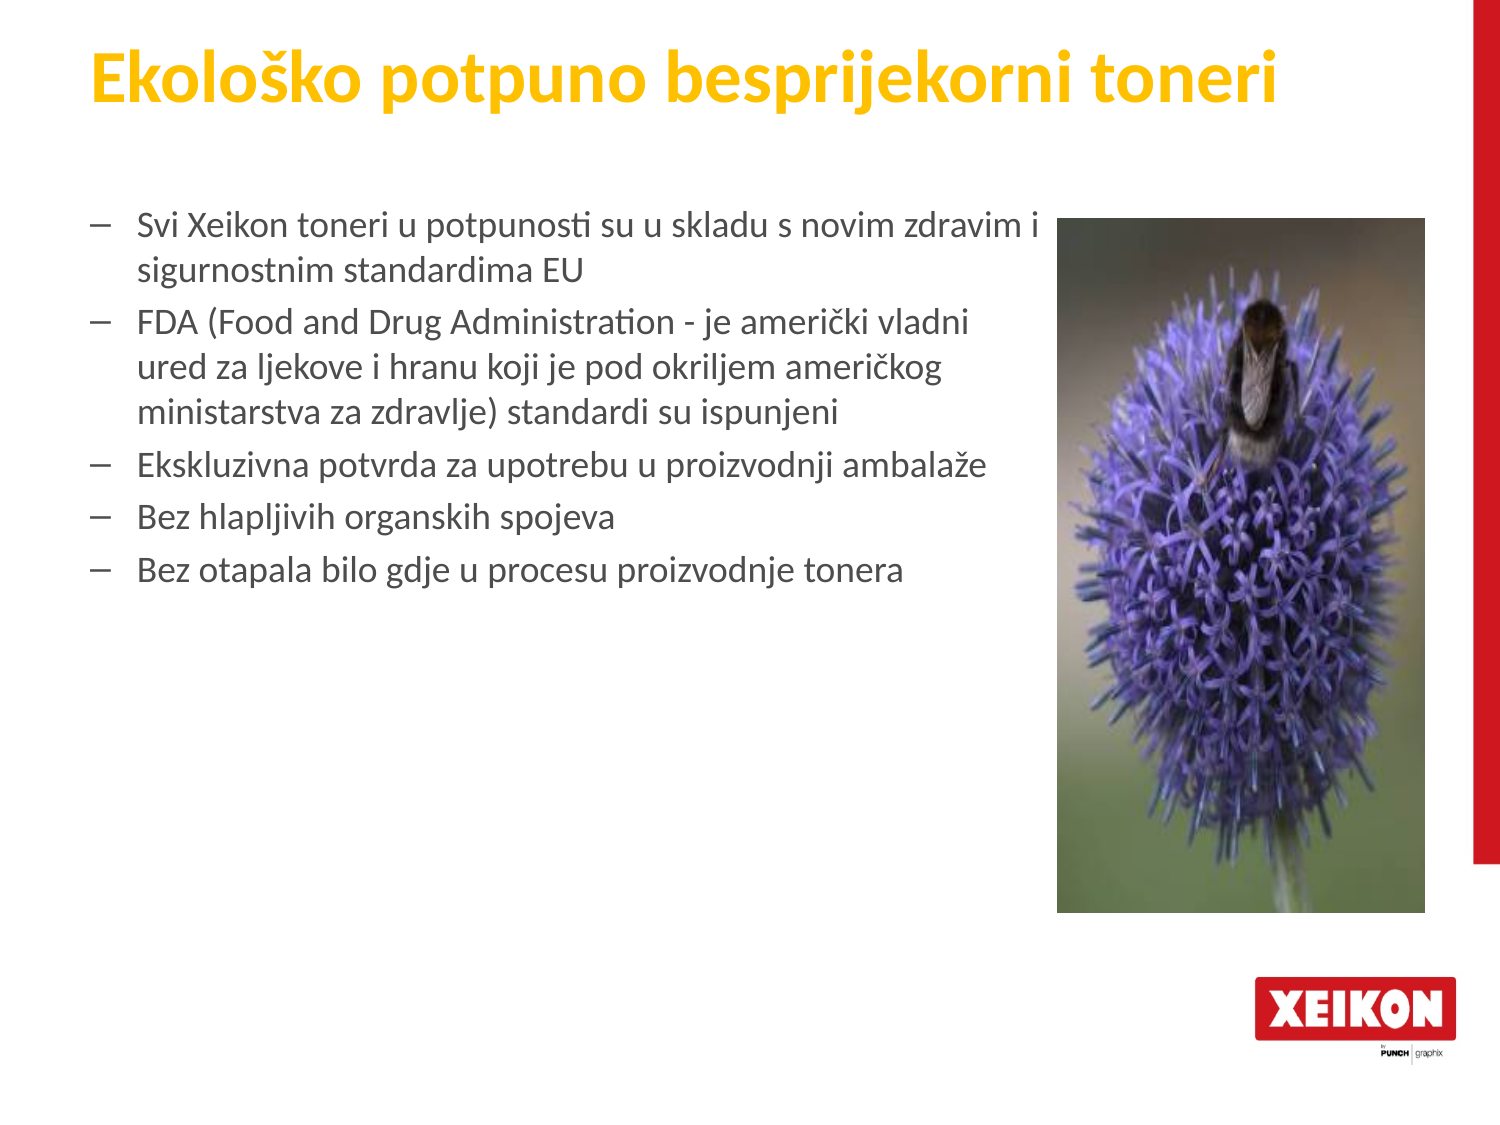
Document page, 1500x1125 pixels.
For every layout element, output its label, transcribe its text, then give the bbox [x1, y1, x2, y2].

list Svi Xeikon toneri u potpunosti su u skladu s novim zdravim i sigurnostnim standardima EU FDA (Food and Drug Administration - je američki vladni ured za ljekove i hranu koji je pod okriljem američkog ministarstva za zdravlje) standardi su ispunjeni Ekskluzivna potvrda za upotrebu u proizvodnji ambalaže Bez hlapljivih organskih spojeva Bez otapala bilo gdje u procesu proizvodnje tonera [0, 191, 1058, 935]
title Ekološko potpuno besprijekorni toneri [74, 0, 1426, 167]
picture [0, 0, 1500, 1125]
